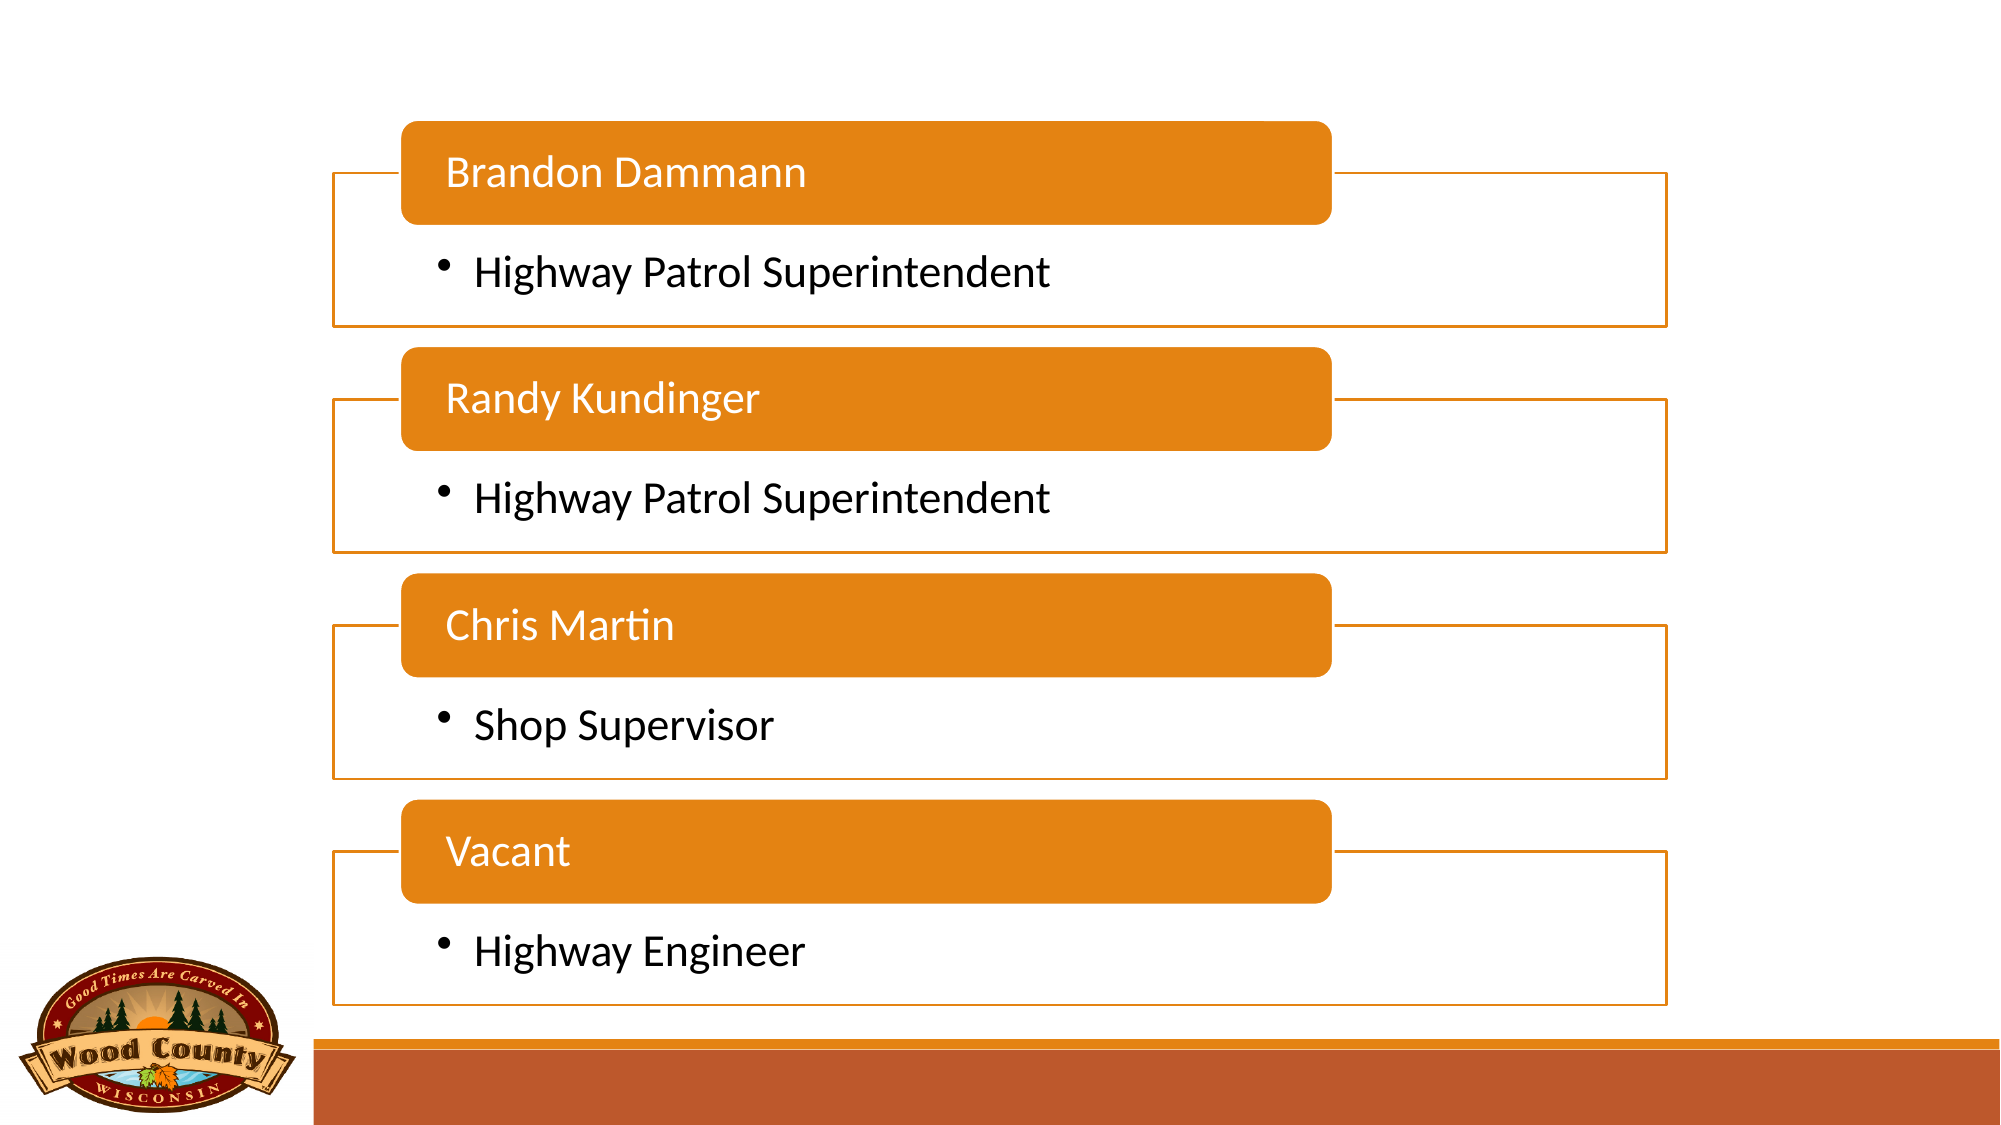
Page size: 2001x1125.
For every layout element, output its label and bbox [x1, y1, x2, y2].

text_box [332, 117, 1668, 1008]
picture [0, 941, 314, 1125]
